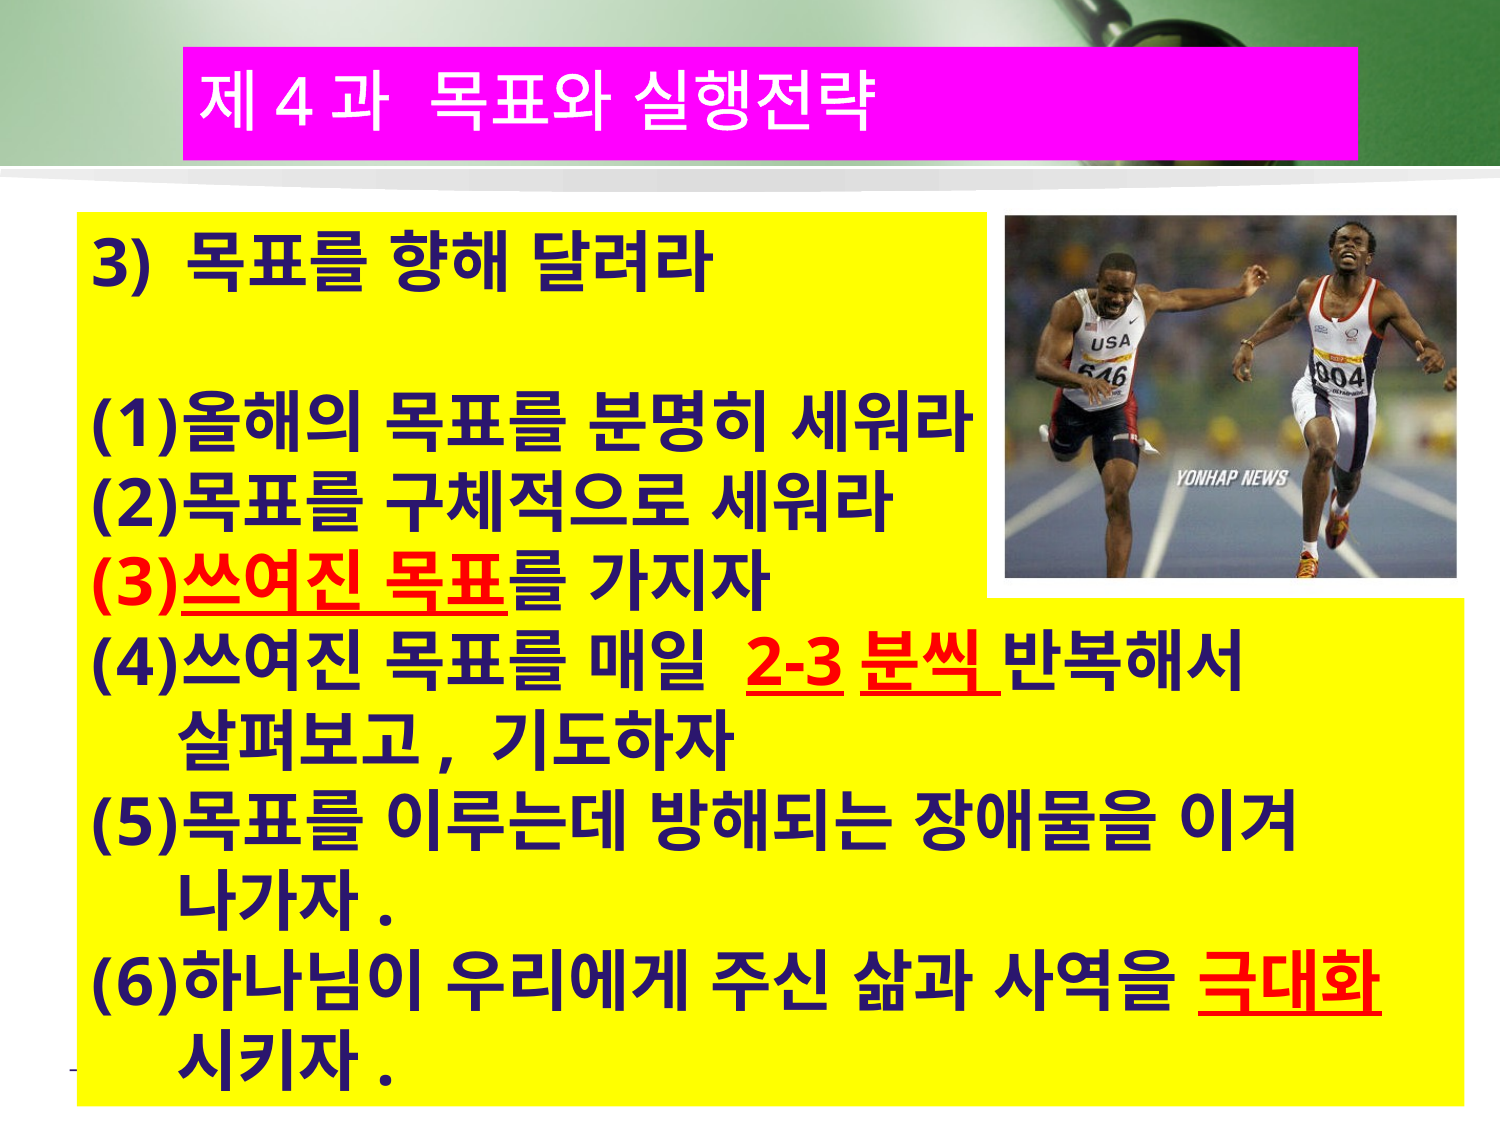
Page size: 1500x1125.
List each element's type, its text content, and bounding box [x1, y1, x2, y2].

text_box 제4과 목표와 실행전략 [183, 46, 1359, 161]
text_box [987, 207, 1483, 599]
picture [0, 0, 1500, 166]
text_box 3) 목표를 향해 달려라 올해의 목표를 분명히 세워라 목표를 구체적으로 세워라 쓰여진 목표를 가지자 쓰여진 목표를 매일 2-3분씩 반복해서 살펴보고, 기도하자 목표를 이루는데 방해되는 장애물을 이겨 나가자. 하나님이 우리에게 주신 삶과 사역을 극대화 시키자. [76, 212, 1465, 1107]
